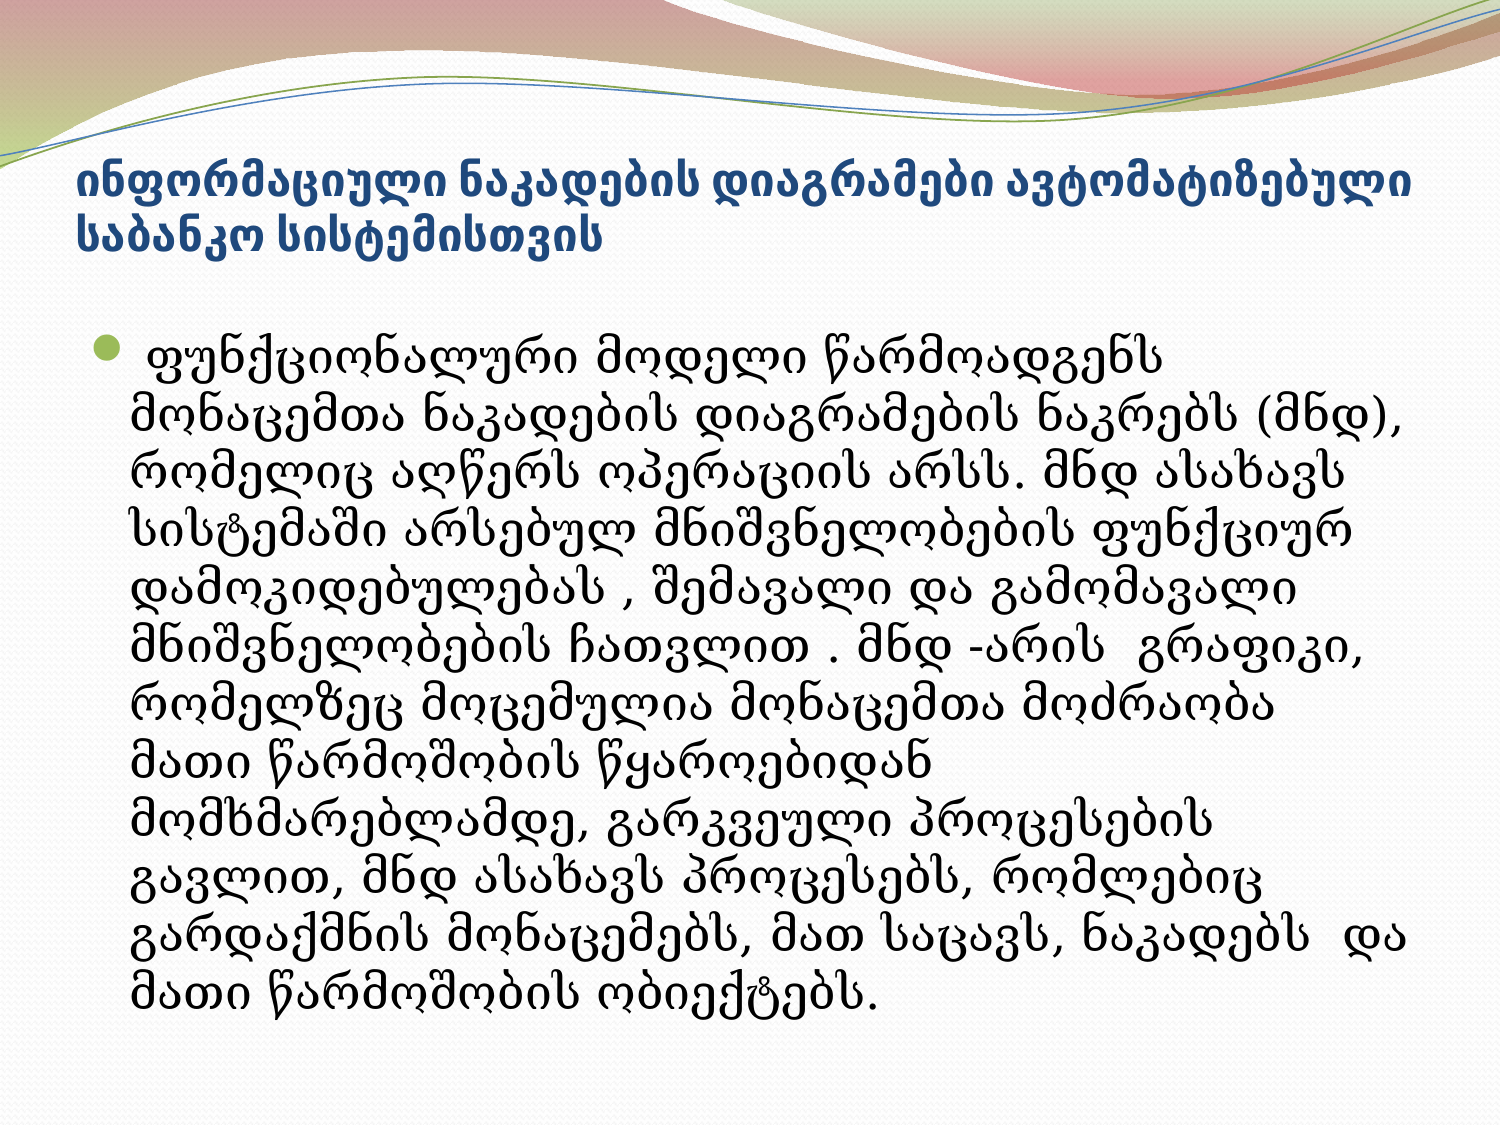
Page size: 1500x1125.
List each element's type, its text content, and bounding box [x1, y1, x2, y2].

title ინფორმაციული ნაკადების დიაგრამები ავტომატიზებული საბანკო სისტემისთვის [75, 137, 1425, 317]
list ფუნქციონალური მოდელი წარმოადგენს მონაცემთა ნაკადების დიაგრამების ნაკრებს (მნდ), რომელიც აღწერს ოპერაციის არსს. მნდ ასახავს სისტემაში არსებულ მნიშვნელობების ფუნქციურ დამოკიდებულებას , შემავალი და გამომავალი მნიშვნელობების ჩათვლით . მნდ -არის გრაფიკი, რომელზეც მოცემულია მონაცემთა მოძრაობა მათი წარმოშობის წყაროებიდან მომხმარებლამდე, გარკვეული პროცესების გავლით, მნდ ასახავს პროცესებს, რომლებიც გარდაქმნის მონაცემებს, მათ საცავს, ნაკადებს და მათი წარმოშობის ობიექტებს. [75, 317, 1425, 1038]
